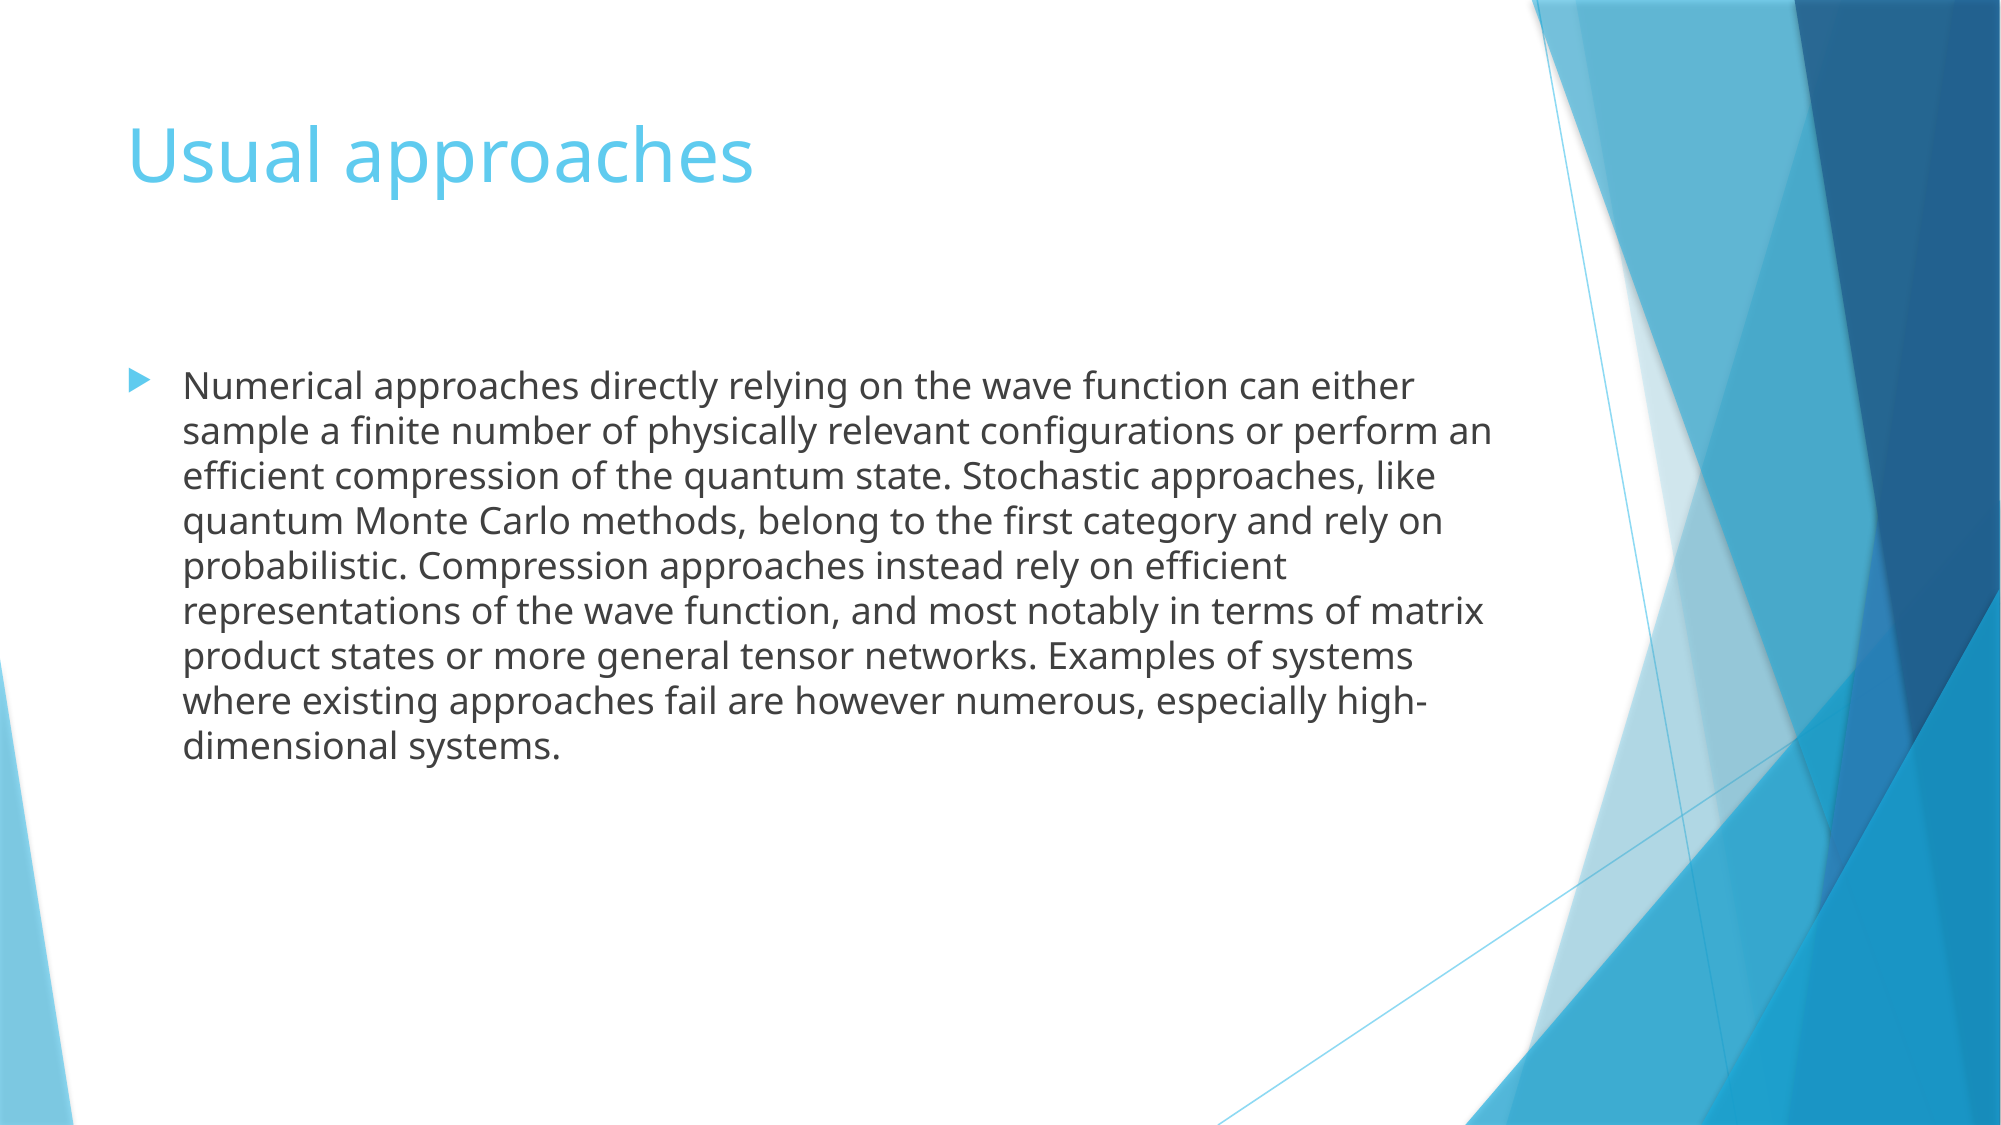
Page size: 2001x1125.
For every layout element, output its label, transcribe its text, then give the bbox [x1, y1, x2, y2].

title Usual approaches [111, 99, 1522, 317]
list Numerical approaches directly relying on the wave function can either sample a finite number of physically relevant configurations or perform an efficient compression of the quantum state. Stochastic approaches, like quantum Monte Carlo methods, belong to the first category and rely on probabilistic. Compression approaches instead rely on efficient representations of the wave function, and most notably in terms of matrix product states or more general tensor networks. Examples of systems where existing approaches fail are however numerous, especially high-dimensional systems. [111, 354, 1522, 992]
